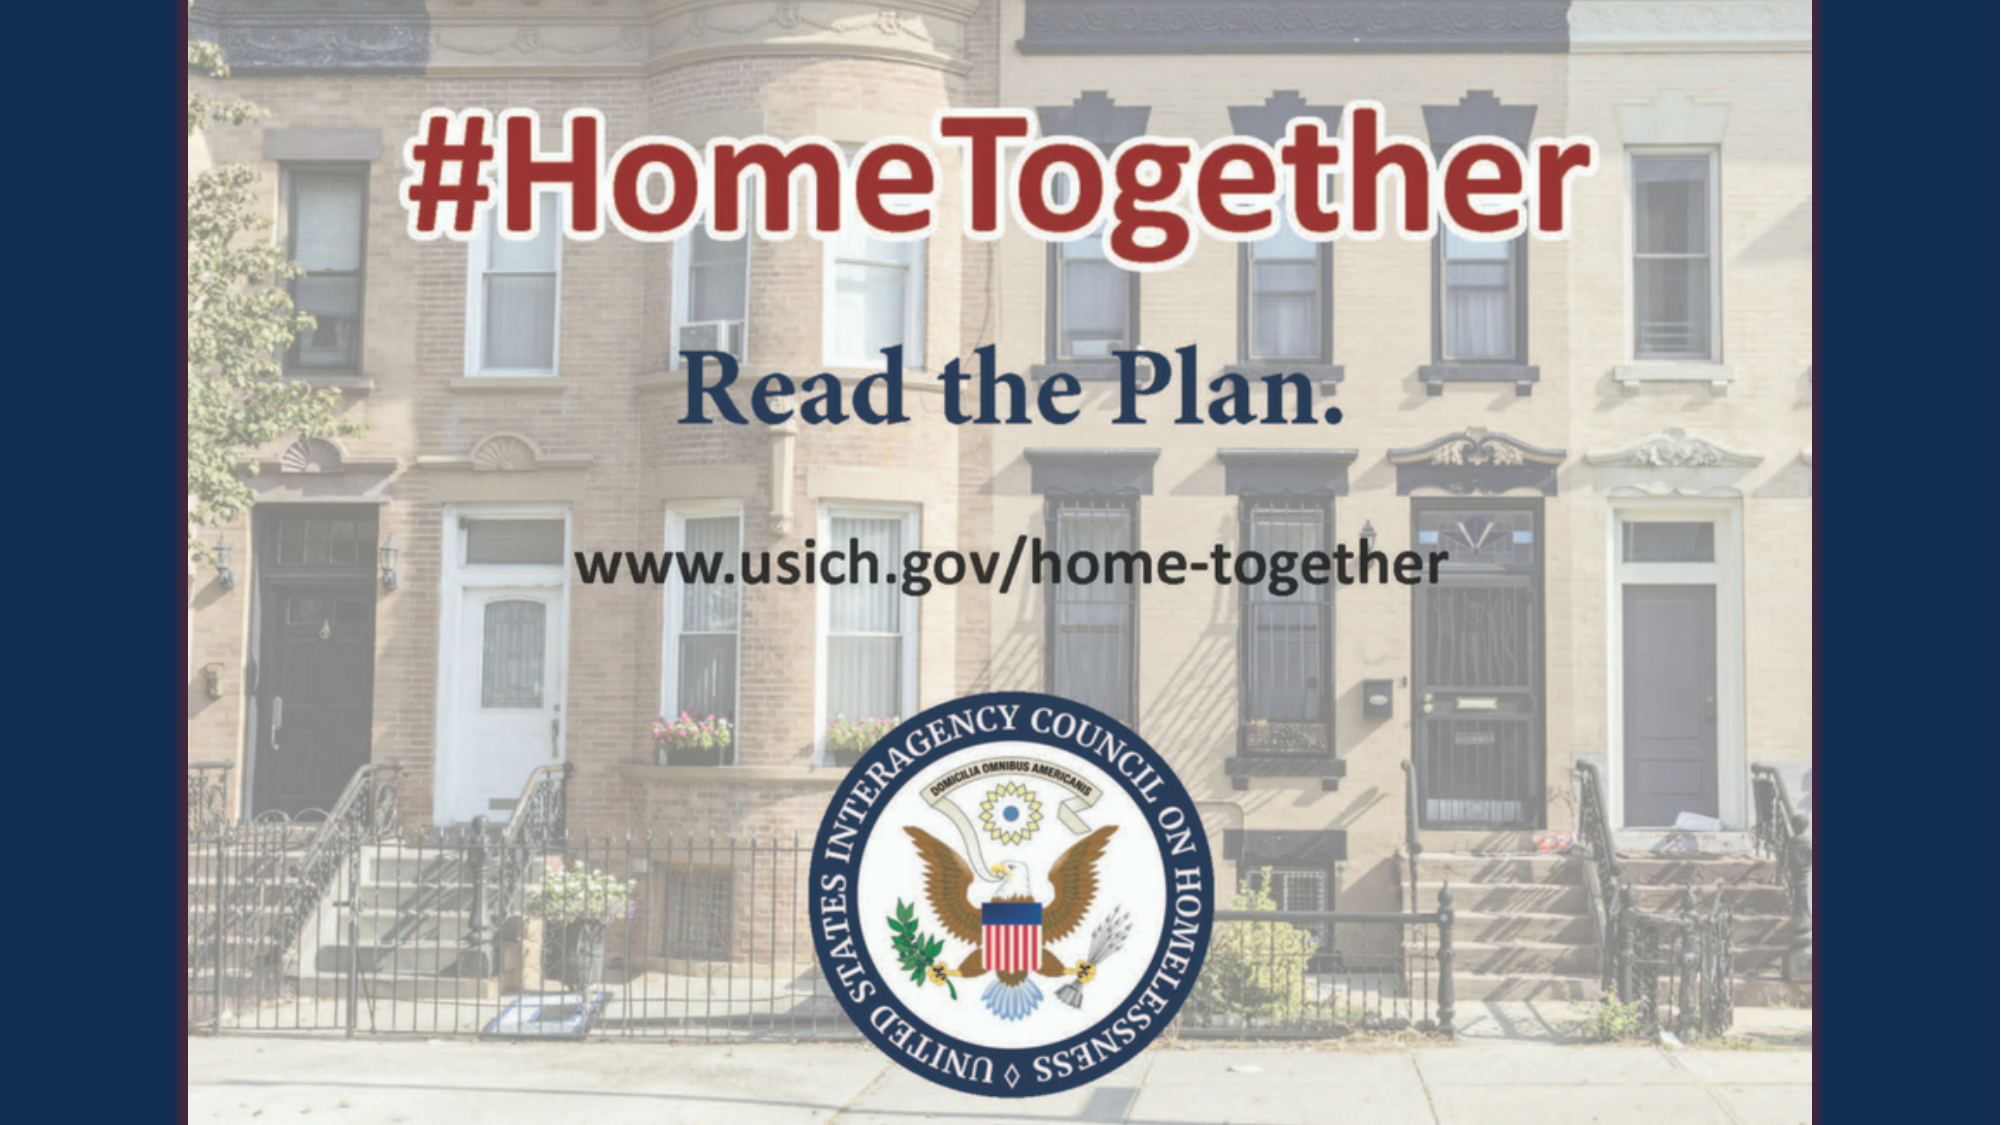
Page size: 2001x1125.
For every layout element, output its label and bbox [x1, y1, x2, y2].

picture [188, 0, 1812, 1125]
